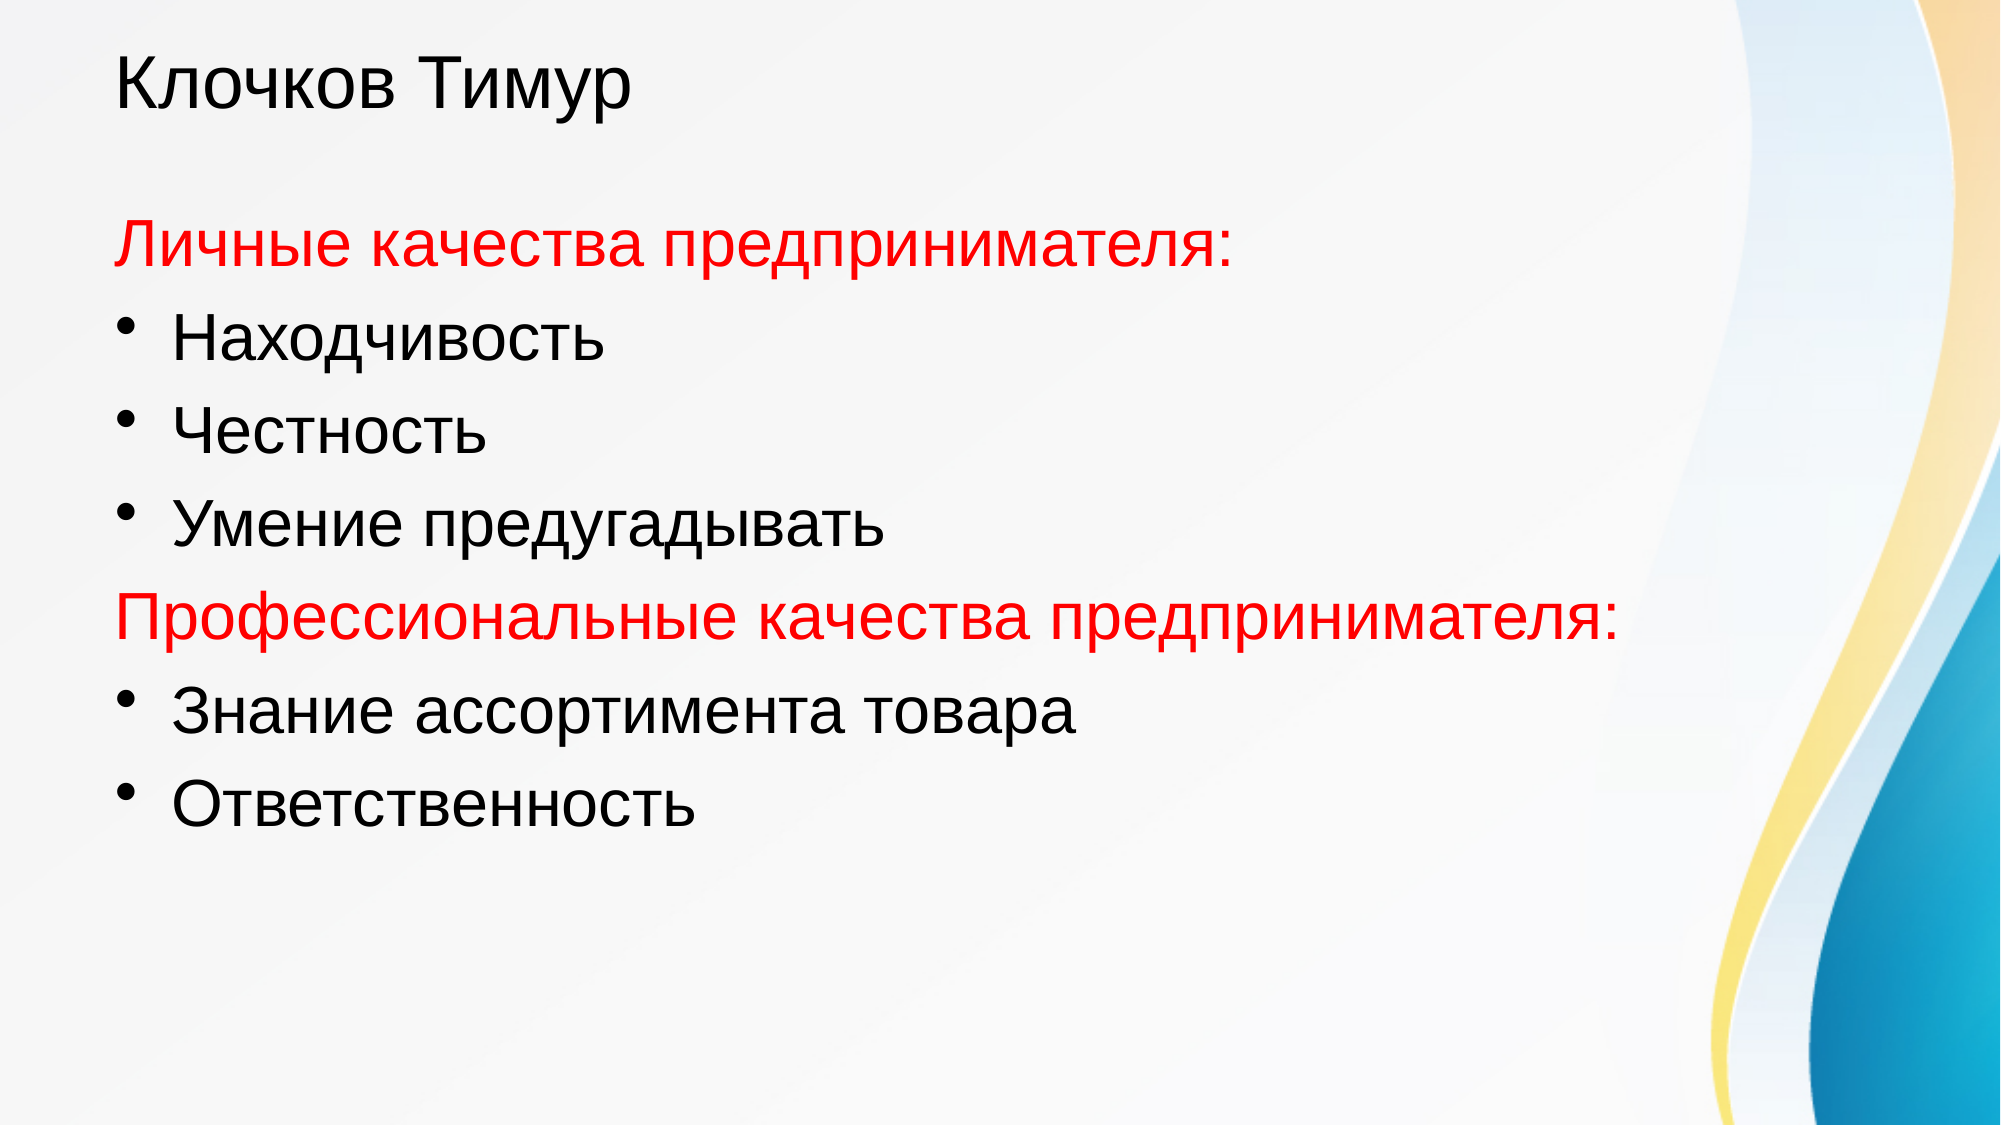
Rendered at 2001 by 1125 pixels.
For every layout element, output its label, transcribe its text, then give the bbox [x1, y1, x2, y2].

title Клочков Тимур [99, 30, 1901, 127]
picture [0, 0, 2001, 1125]
list Личные качества предпринимателя: Находчивость Честность Умение предугадывать Профессиональные качества предпринимателя: Знание ассортимента товара Ответственность [99, 192, 1901, 1006]
